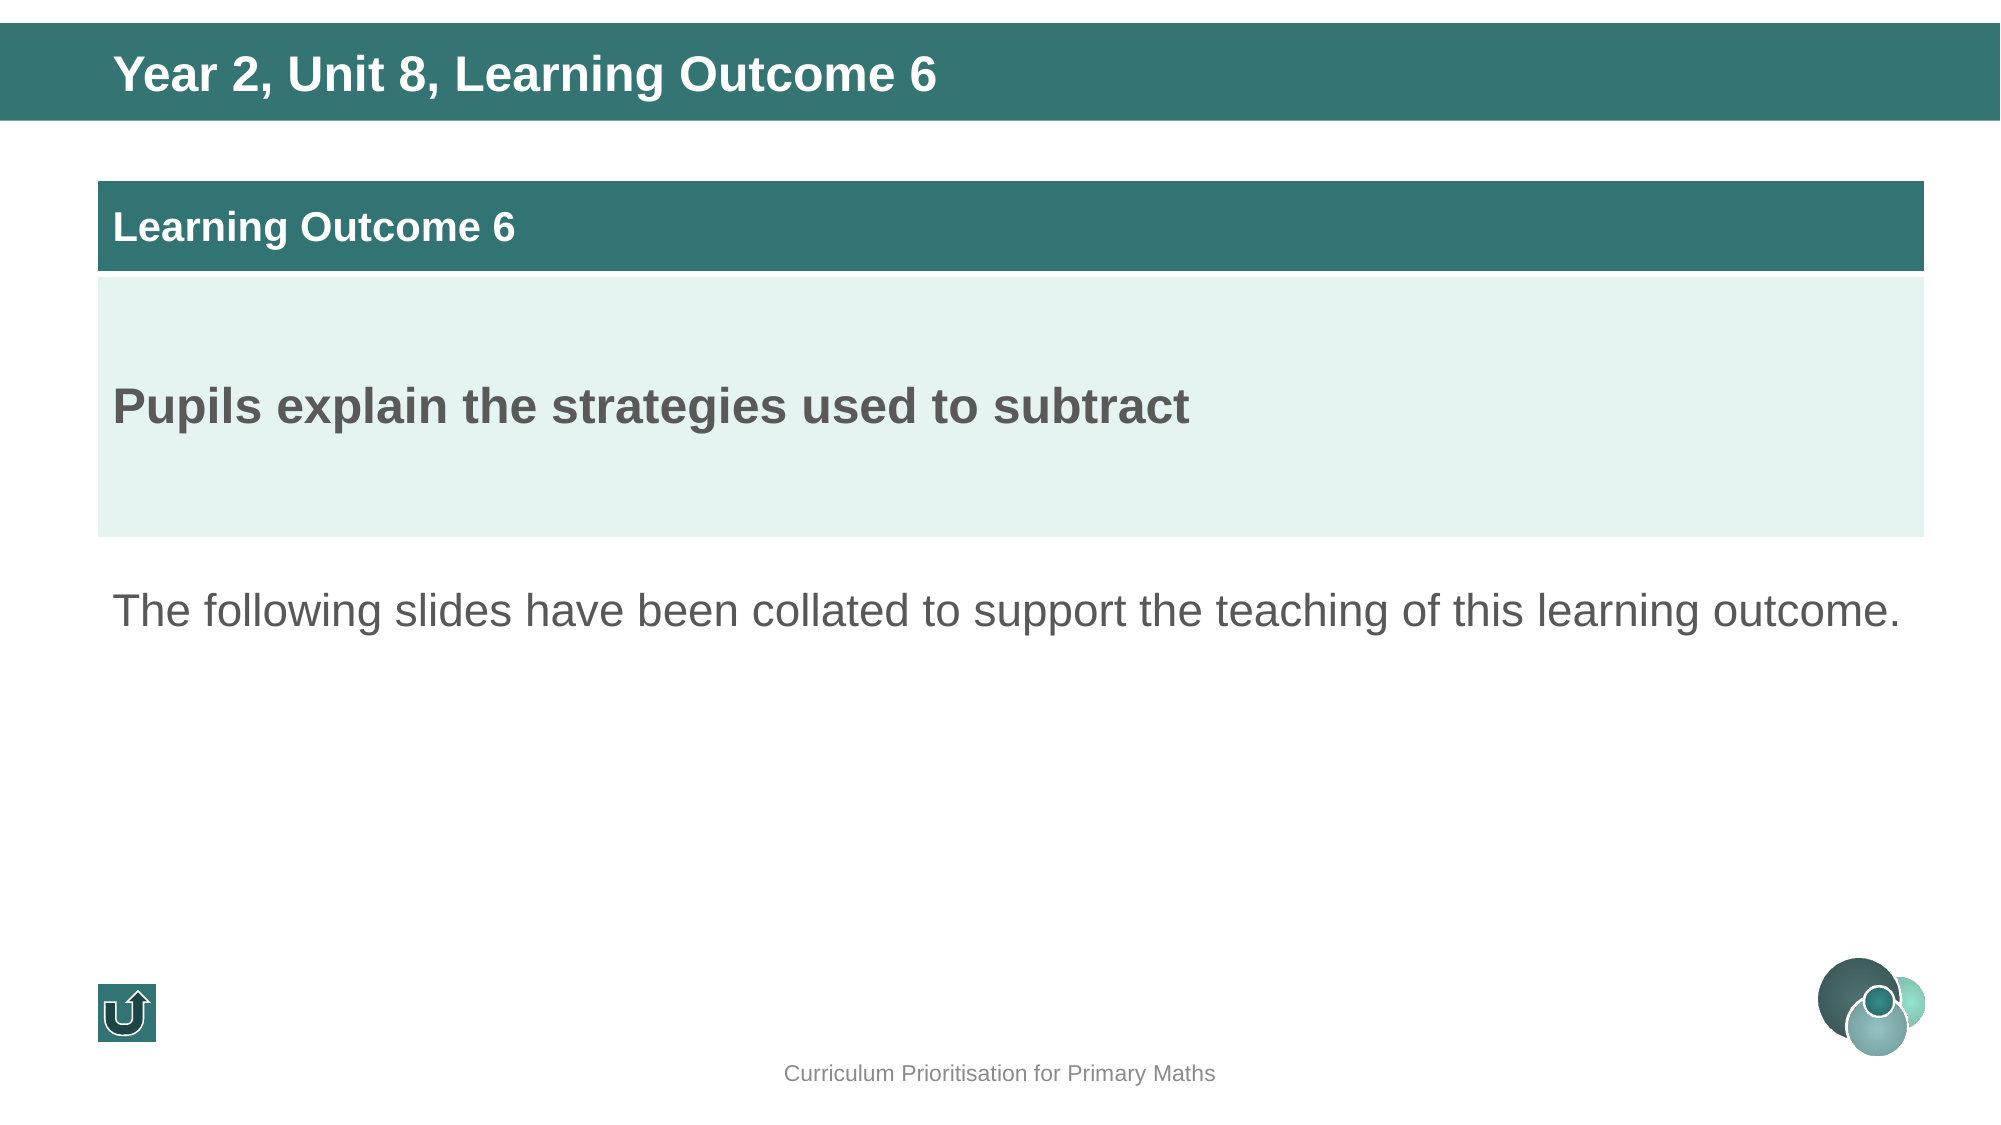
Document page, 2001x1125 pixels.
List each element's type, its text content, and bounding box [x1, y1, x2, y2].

footer Curriculum Prioritisation for Primary Maths [0, 1042, 2000, 1103]
text_box The following slides have been collated to support the teaching of this learning outcome. [97, 562, 1925, 677]
text_box Year 2, Unit 8, Learning Outcome 6 [97, 40, 1945, 111]
text_box [96, 983, 157, 1044]
table_header Learning Outcome 6 [98, 181, 1924, 271]
table_cell Pupils explain the strategies used to subtract [98, 277, 1924, 537]
picture [1818, 958, 1925, 1042]
